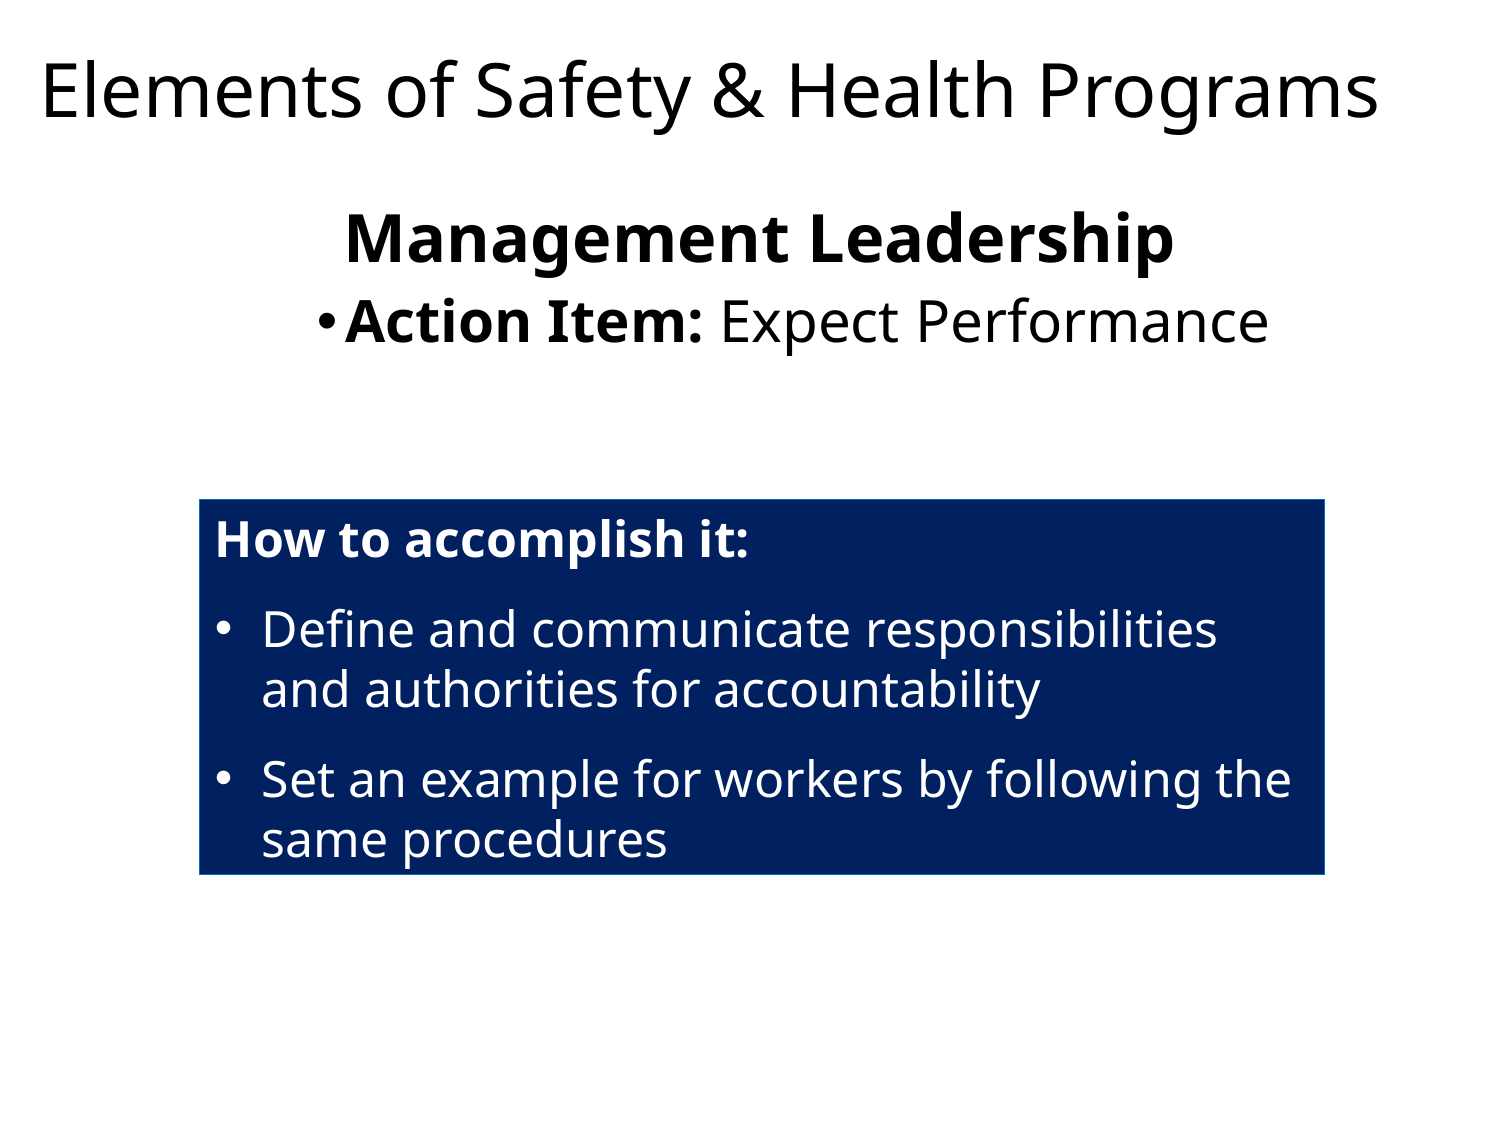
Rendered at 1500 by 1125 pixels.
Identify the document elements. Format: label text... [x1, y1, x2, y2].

list Management Leadership Action Item: Expect Performance [174, 197, 1413, 650]
title Elements of Safety & Health Programs [24, 24, 1500, 163]
text_box How to accomplish it: Define and communicate responsibilities and authorities for accountability Set an example for workers by following the same procedures [199, 499, 1325, 875]
